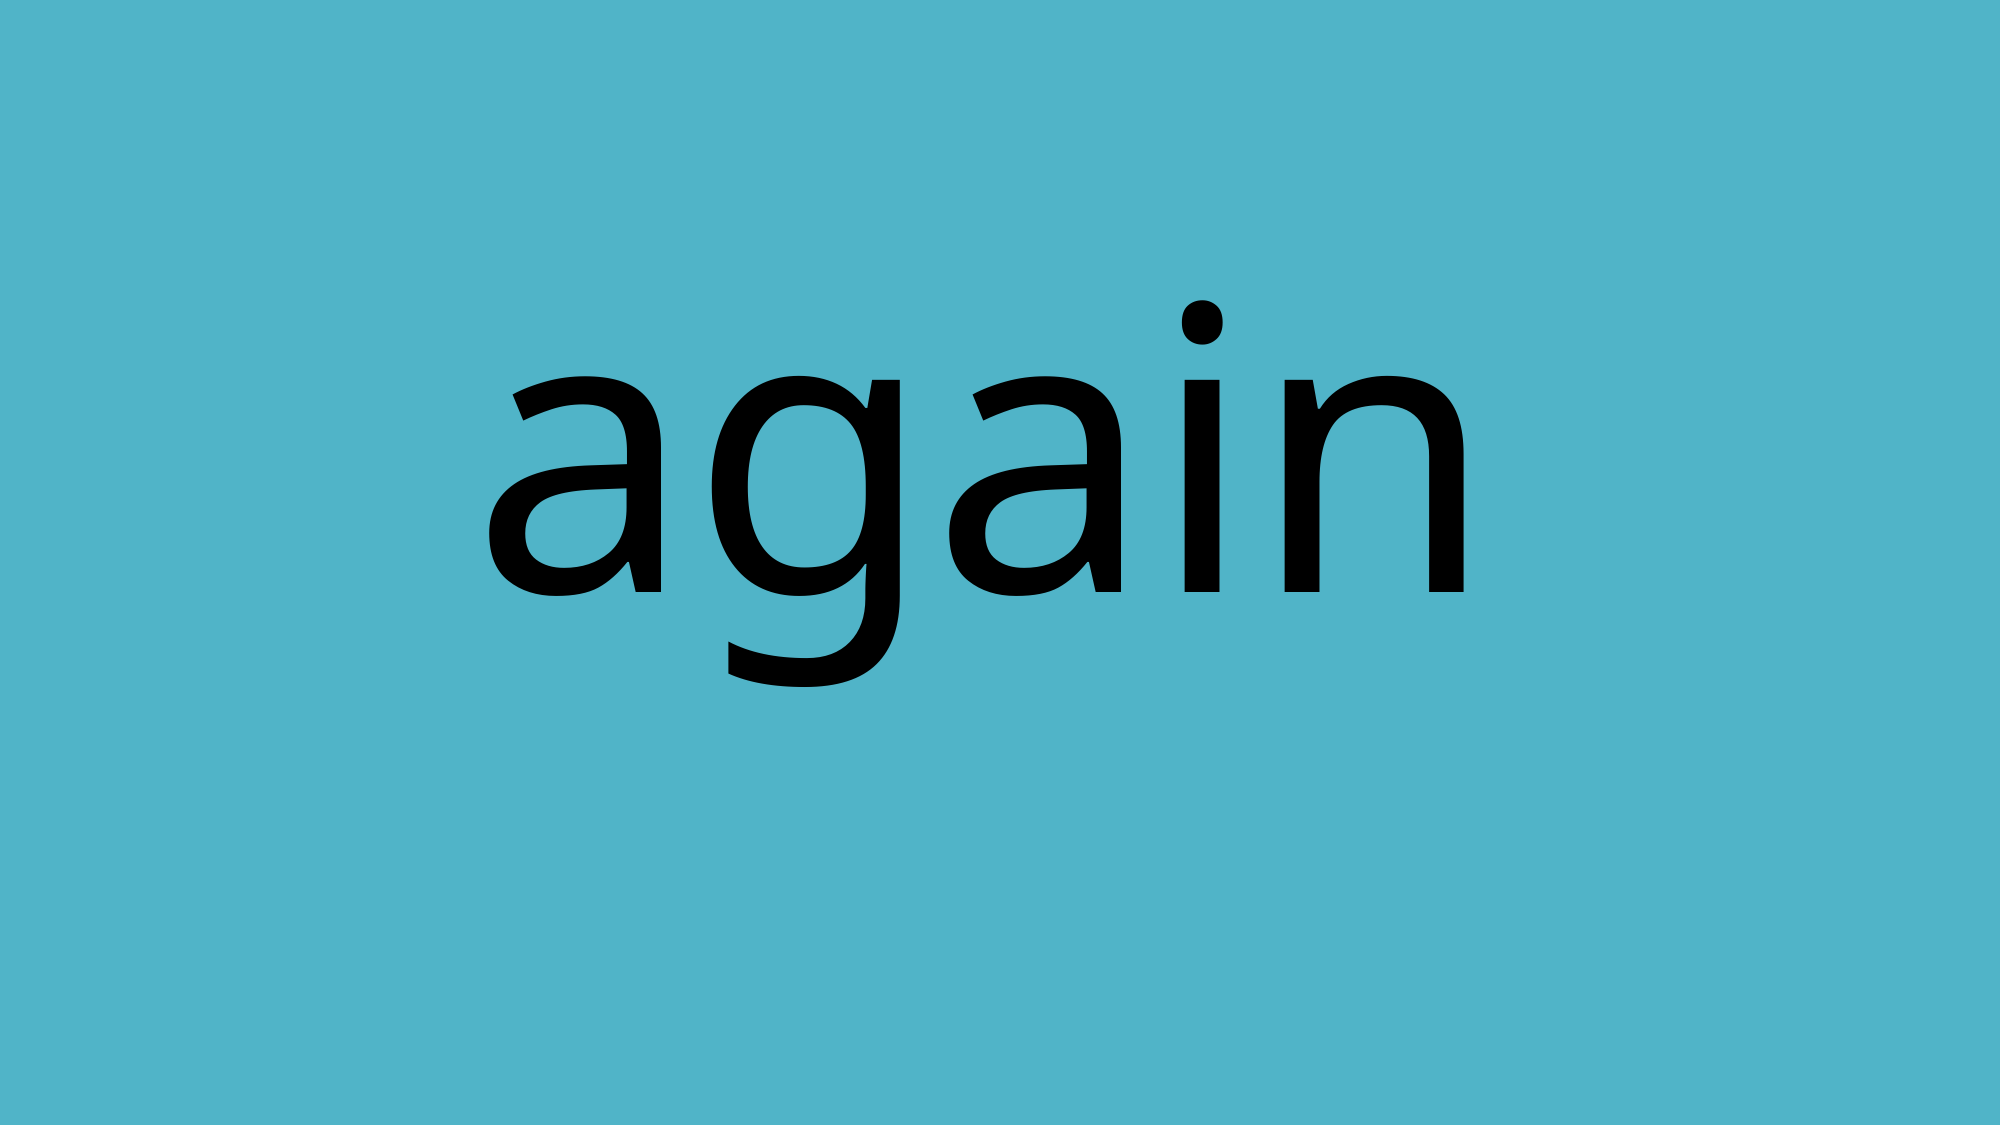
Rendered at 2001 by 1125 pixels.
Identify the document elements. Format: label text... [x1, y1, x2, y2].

title again [98, 126, 1868, 677]
